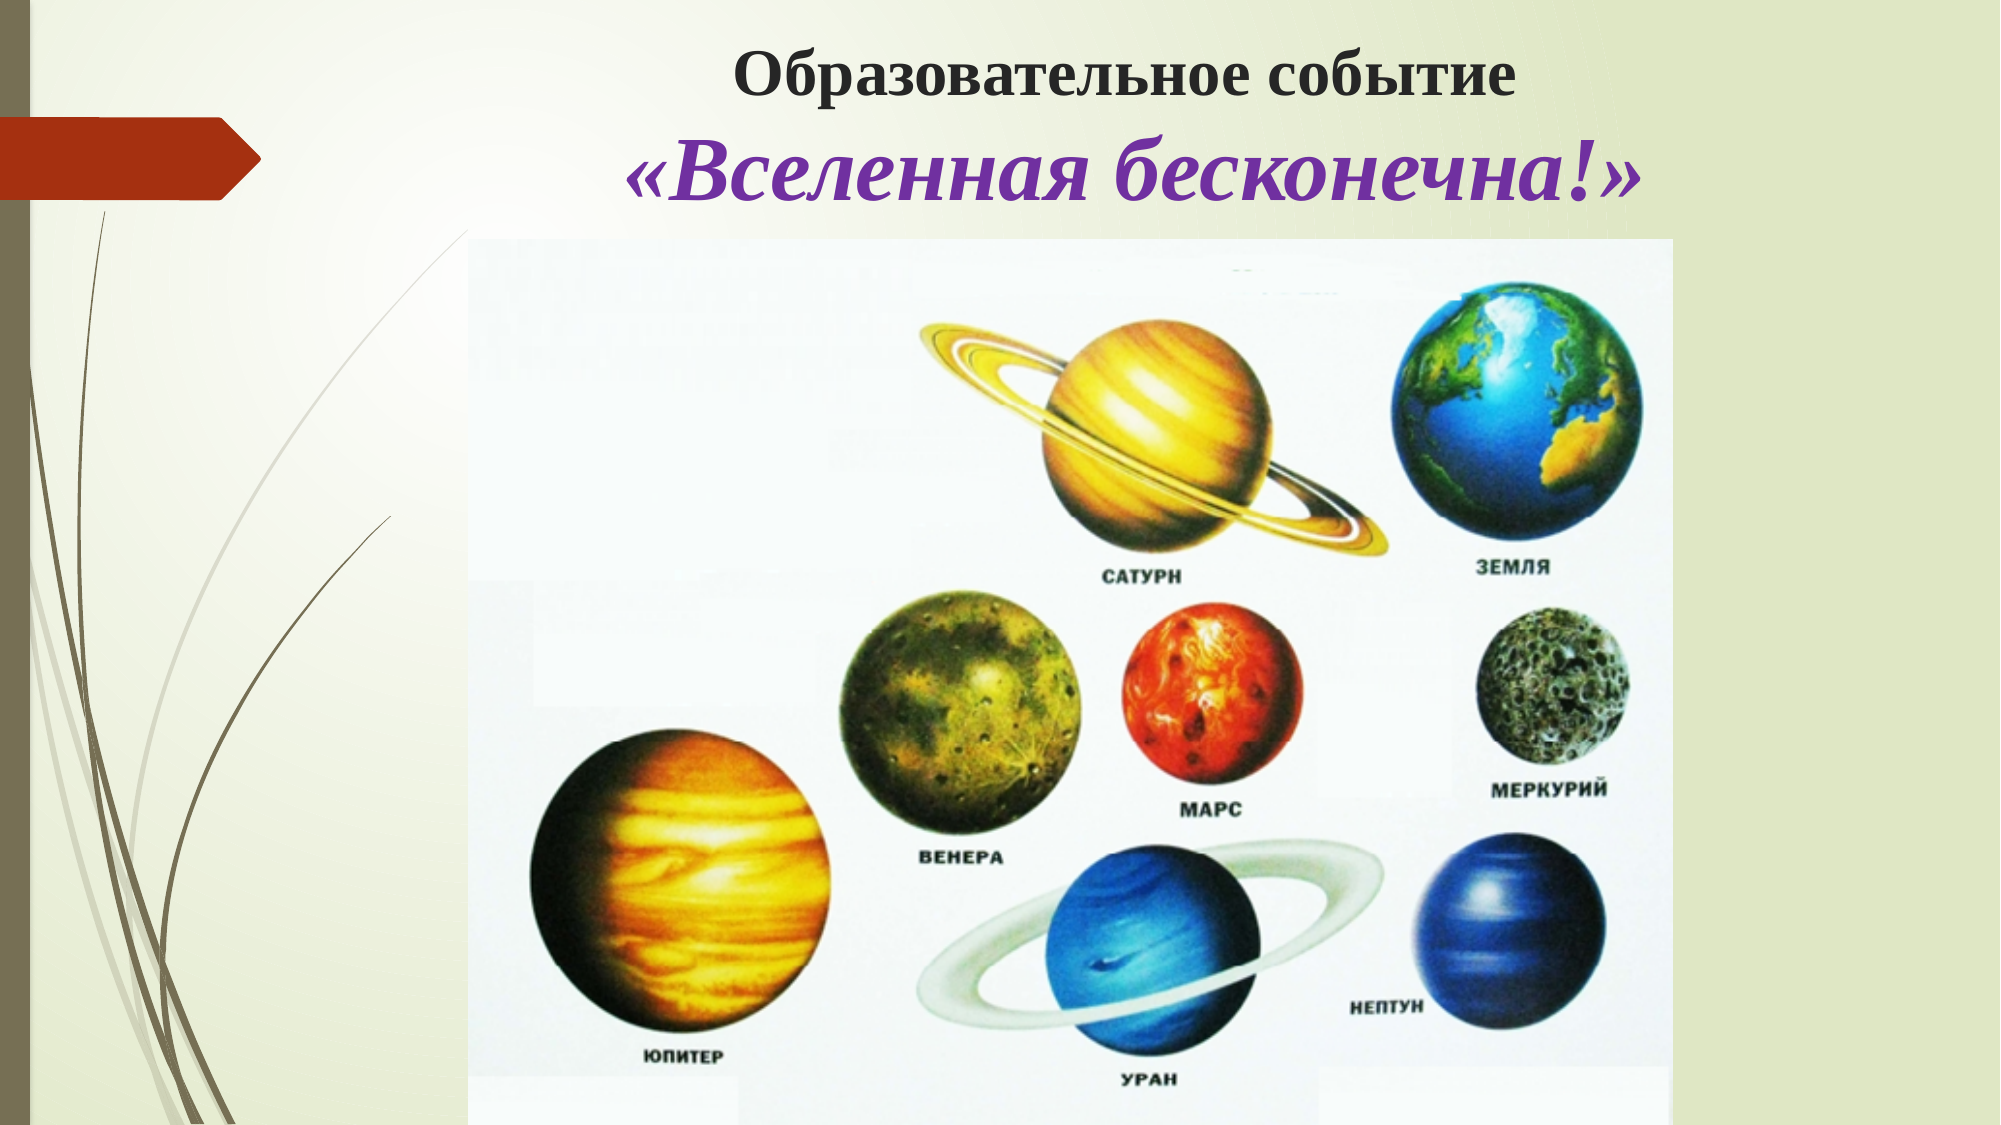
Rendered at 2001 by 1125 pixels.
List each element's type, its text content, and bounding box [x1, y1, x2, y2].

picture [468, 239, 1673, 1125]
title Образовательное событие «Вселенная бесконечна!» [394, 20, 1857, 265]
